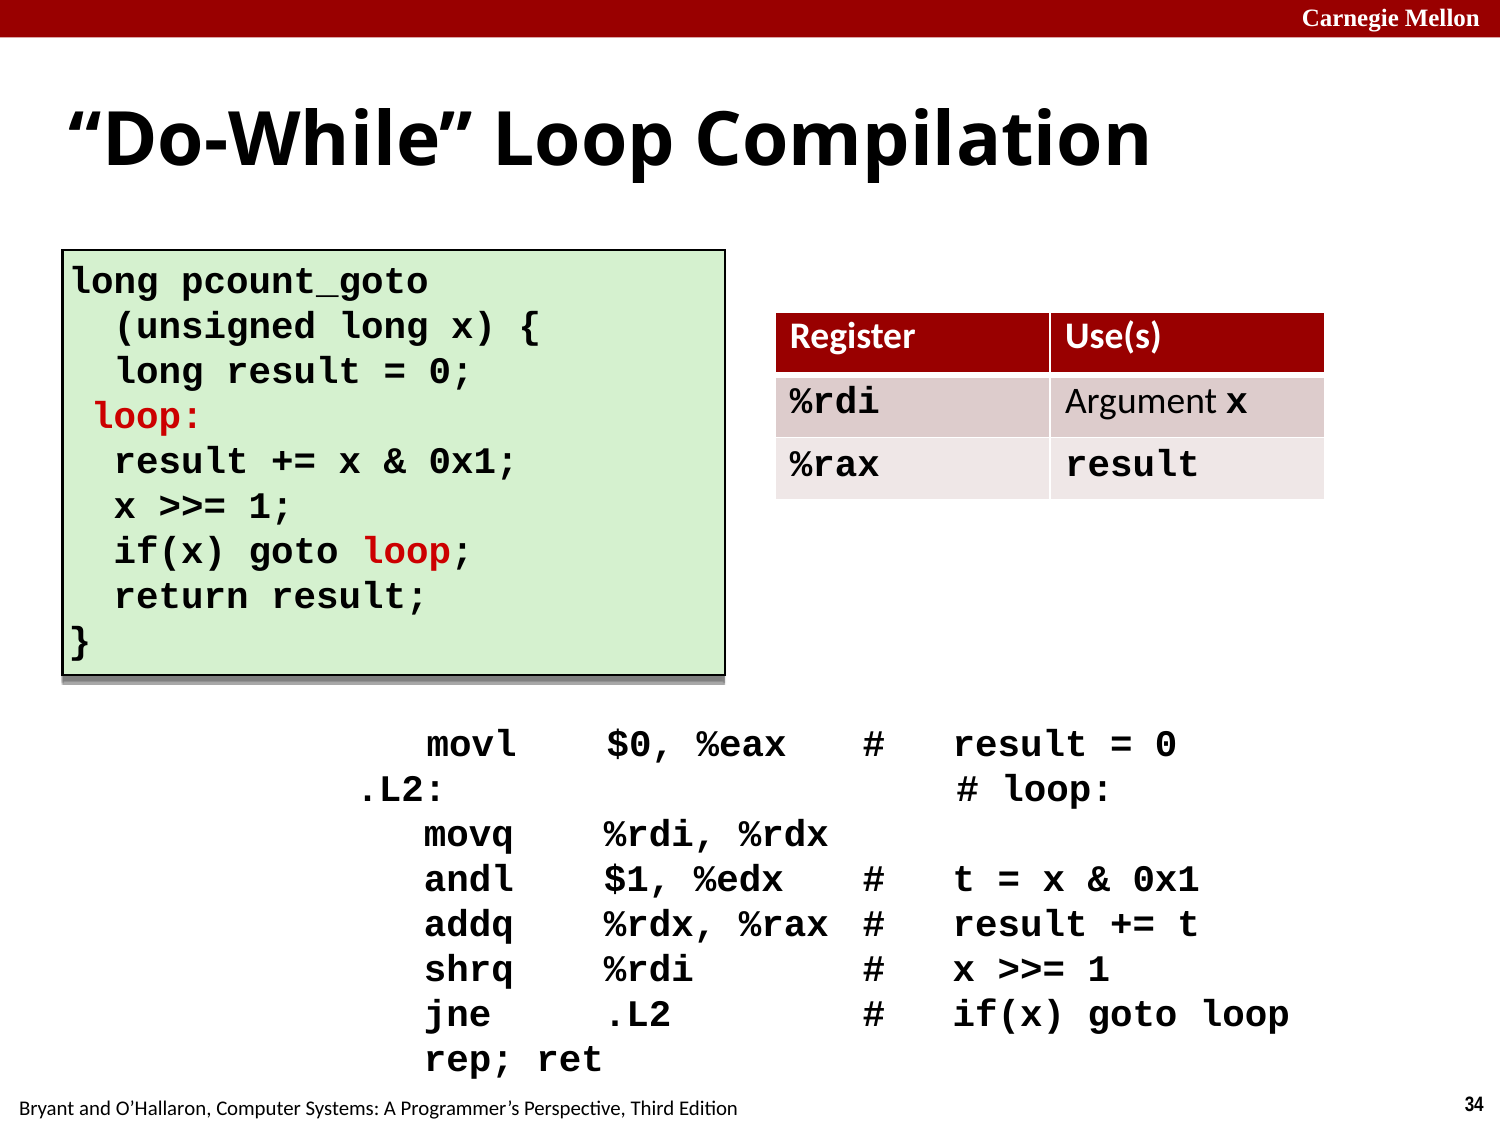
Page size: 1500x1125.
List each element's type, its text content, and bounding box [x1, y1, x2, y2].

table_header Use(s) [1051, 313, 1324, 372]
title “Do-While” Loop Compilation [62, 41, 1438, 230]
table_cell %rdi [776, 378, 1049, 437]
table_cell %rax [776, 438, 1049, 499]
table_cell Argument x [1051, 378, 1324, 437]
text_box long pcount_goto (unsigned long x) { long result = 0; loop: result += x & 0x1; x >>= 1; if(x) goto loop; return result; } [62, 249, 726, 675]
table_cell result [1051, 438, 1324, 499]
table_header Register [776, 313, 1049, 372]
text_box movl $0, %eax # result = 0 .L2: # loop: movq %rdi, %rdx andl $1, %edx # t = x & 0x1 addq %rdx, %rax # result += t shrq %rdi # x >>= 1 jne .L2 # if(x) goto loop rep; ret [349, 712, 1388, 1104]
